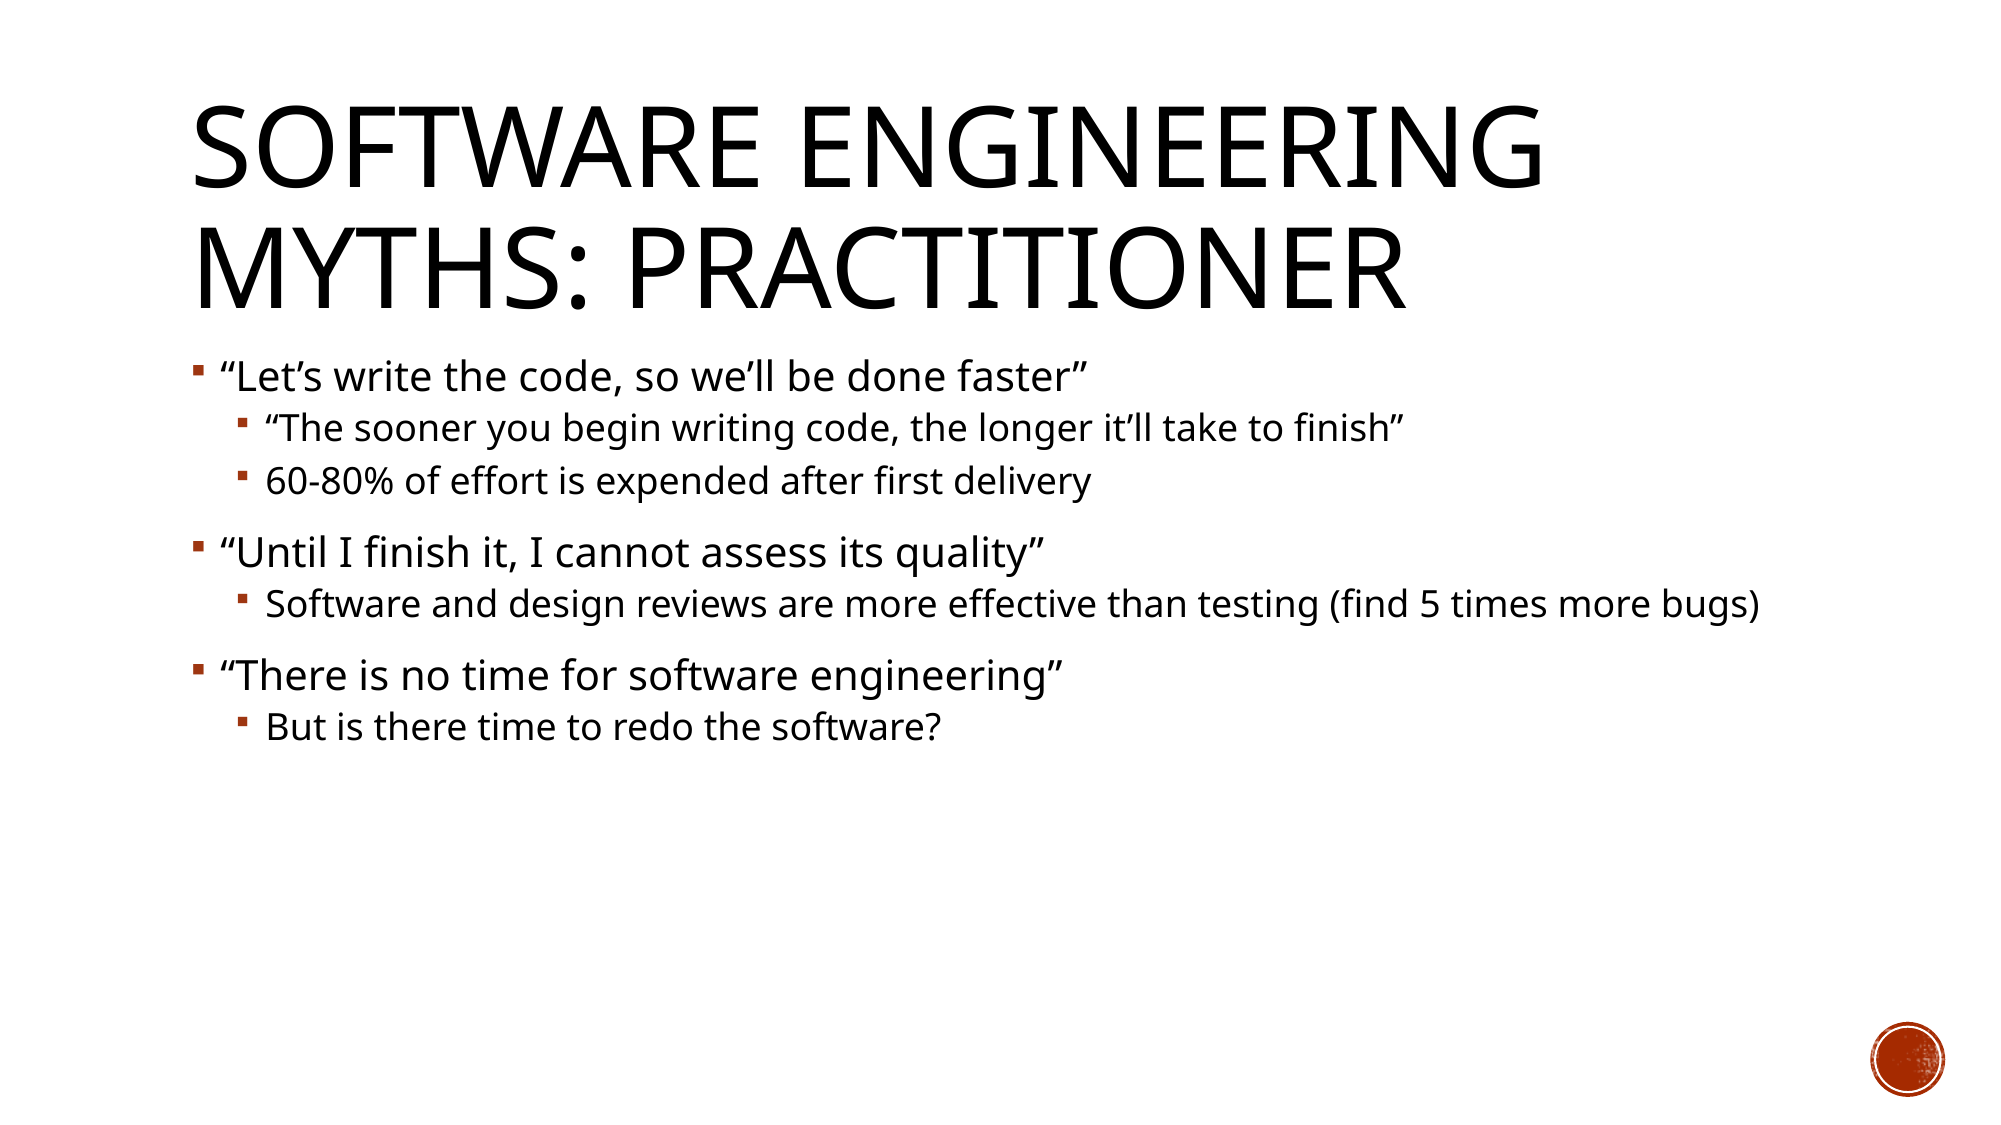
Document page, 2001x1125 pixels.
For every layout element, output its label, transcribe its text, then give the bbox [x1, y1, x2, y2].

list “Let’s write the code, so we’ll be done faster” “The sooner you begin writing code, the longer it’ll take to finish” 60-80% of effort is expended after first delivery “Until I finish it, I cannot assess its quality” Software and design reviews are more effective than testing (find 5 times more bugs) “There is no time for software engineering” But is there time to redo the software? [175, 348, 1826, 1013]
title Software Engineering Myths: Practitioner [175, 79, 1826, 344]
